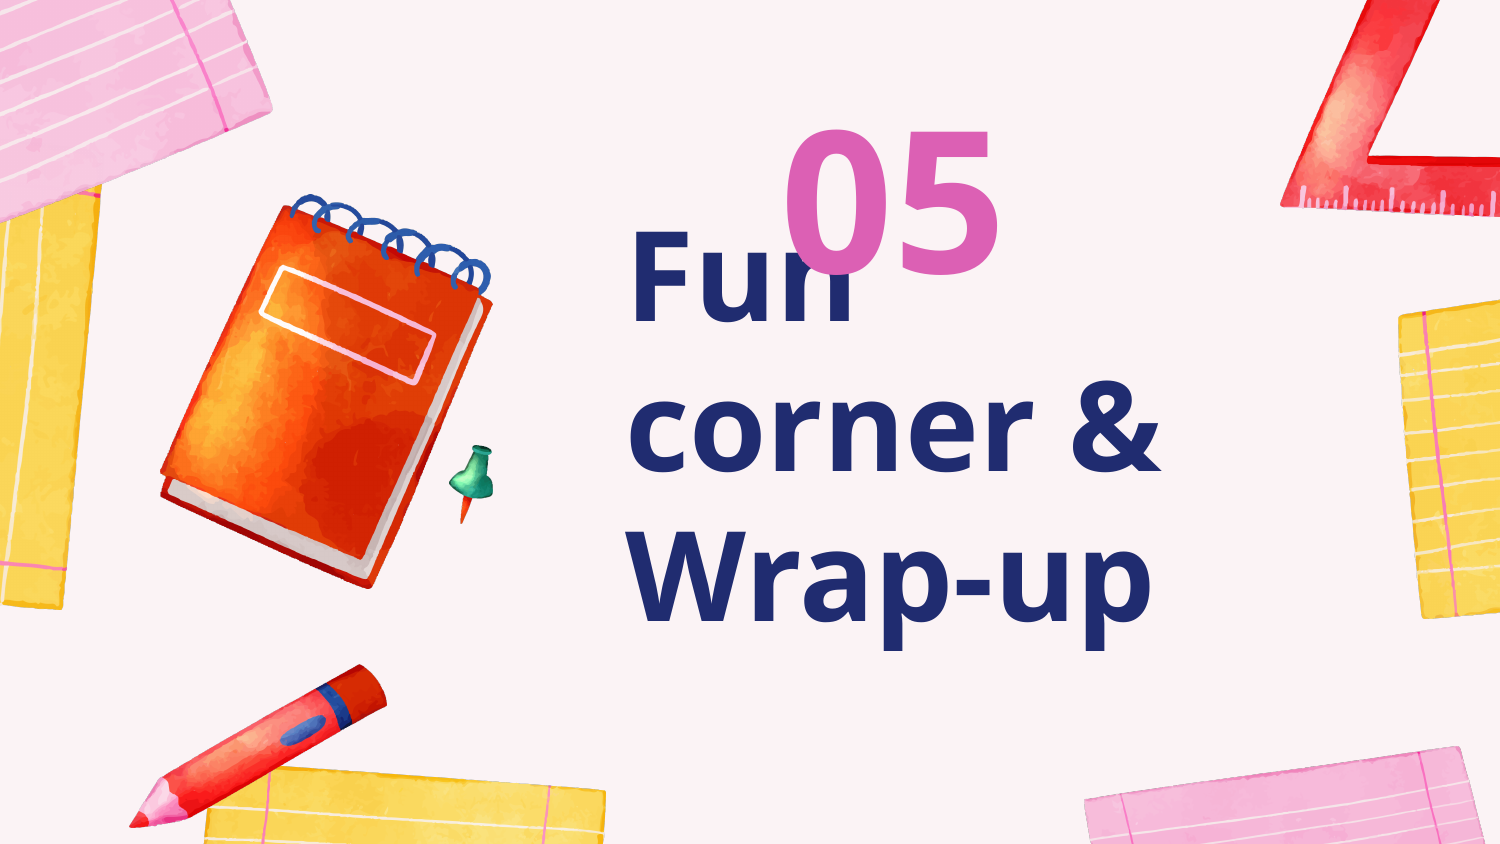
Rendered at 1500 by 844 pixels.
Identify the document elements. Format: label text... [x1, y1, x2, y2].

title Fun corner & Wrap-up [610, 333, 1281, 510]
picture [129, 664, 606, 844]
title 05 [765, 92, 1126, 297]
picture [1398, 298, 1500, 619]
picture [1084, 746, 1487, 844]
picture [1280, 0, 1500, 218]
picture [0, 0, 493, 609]
